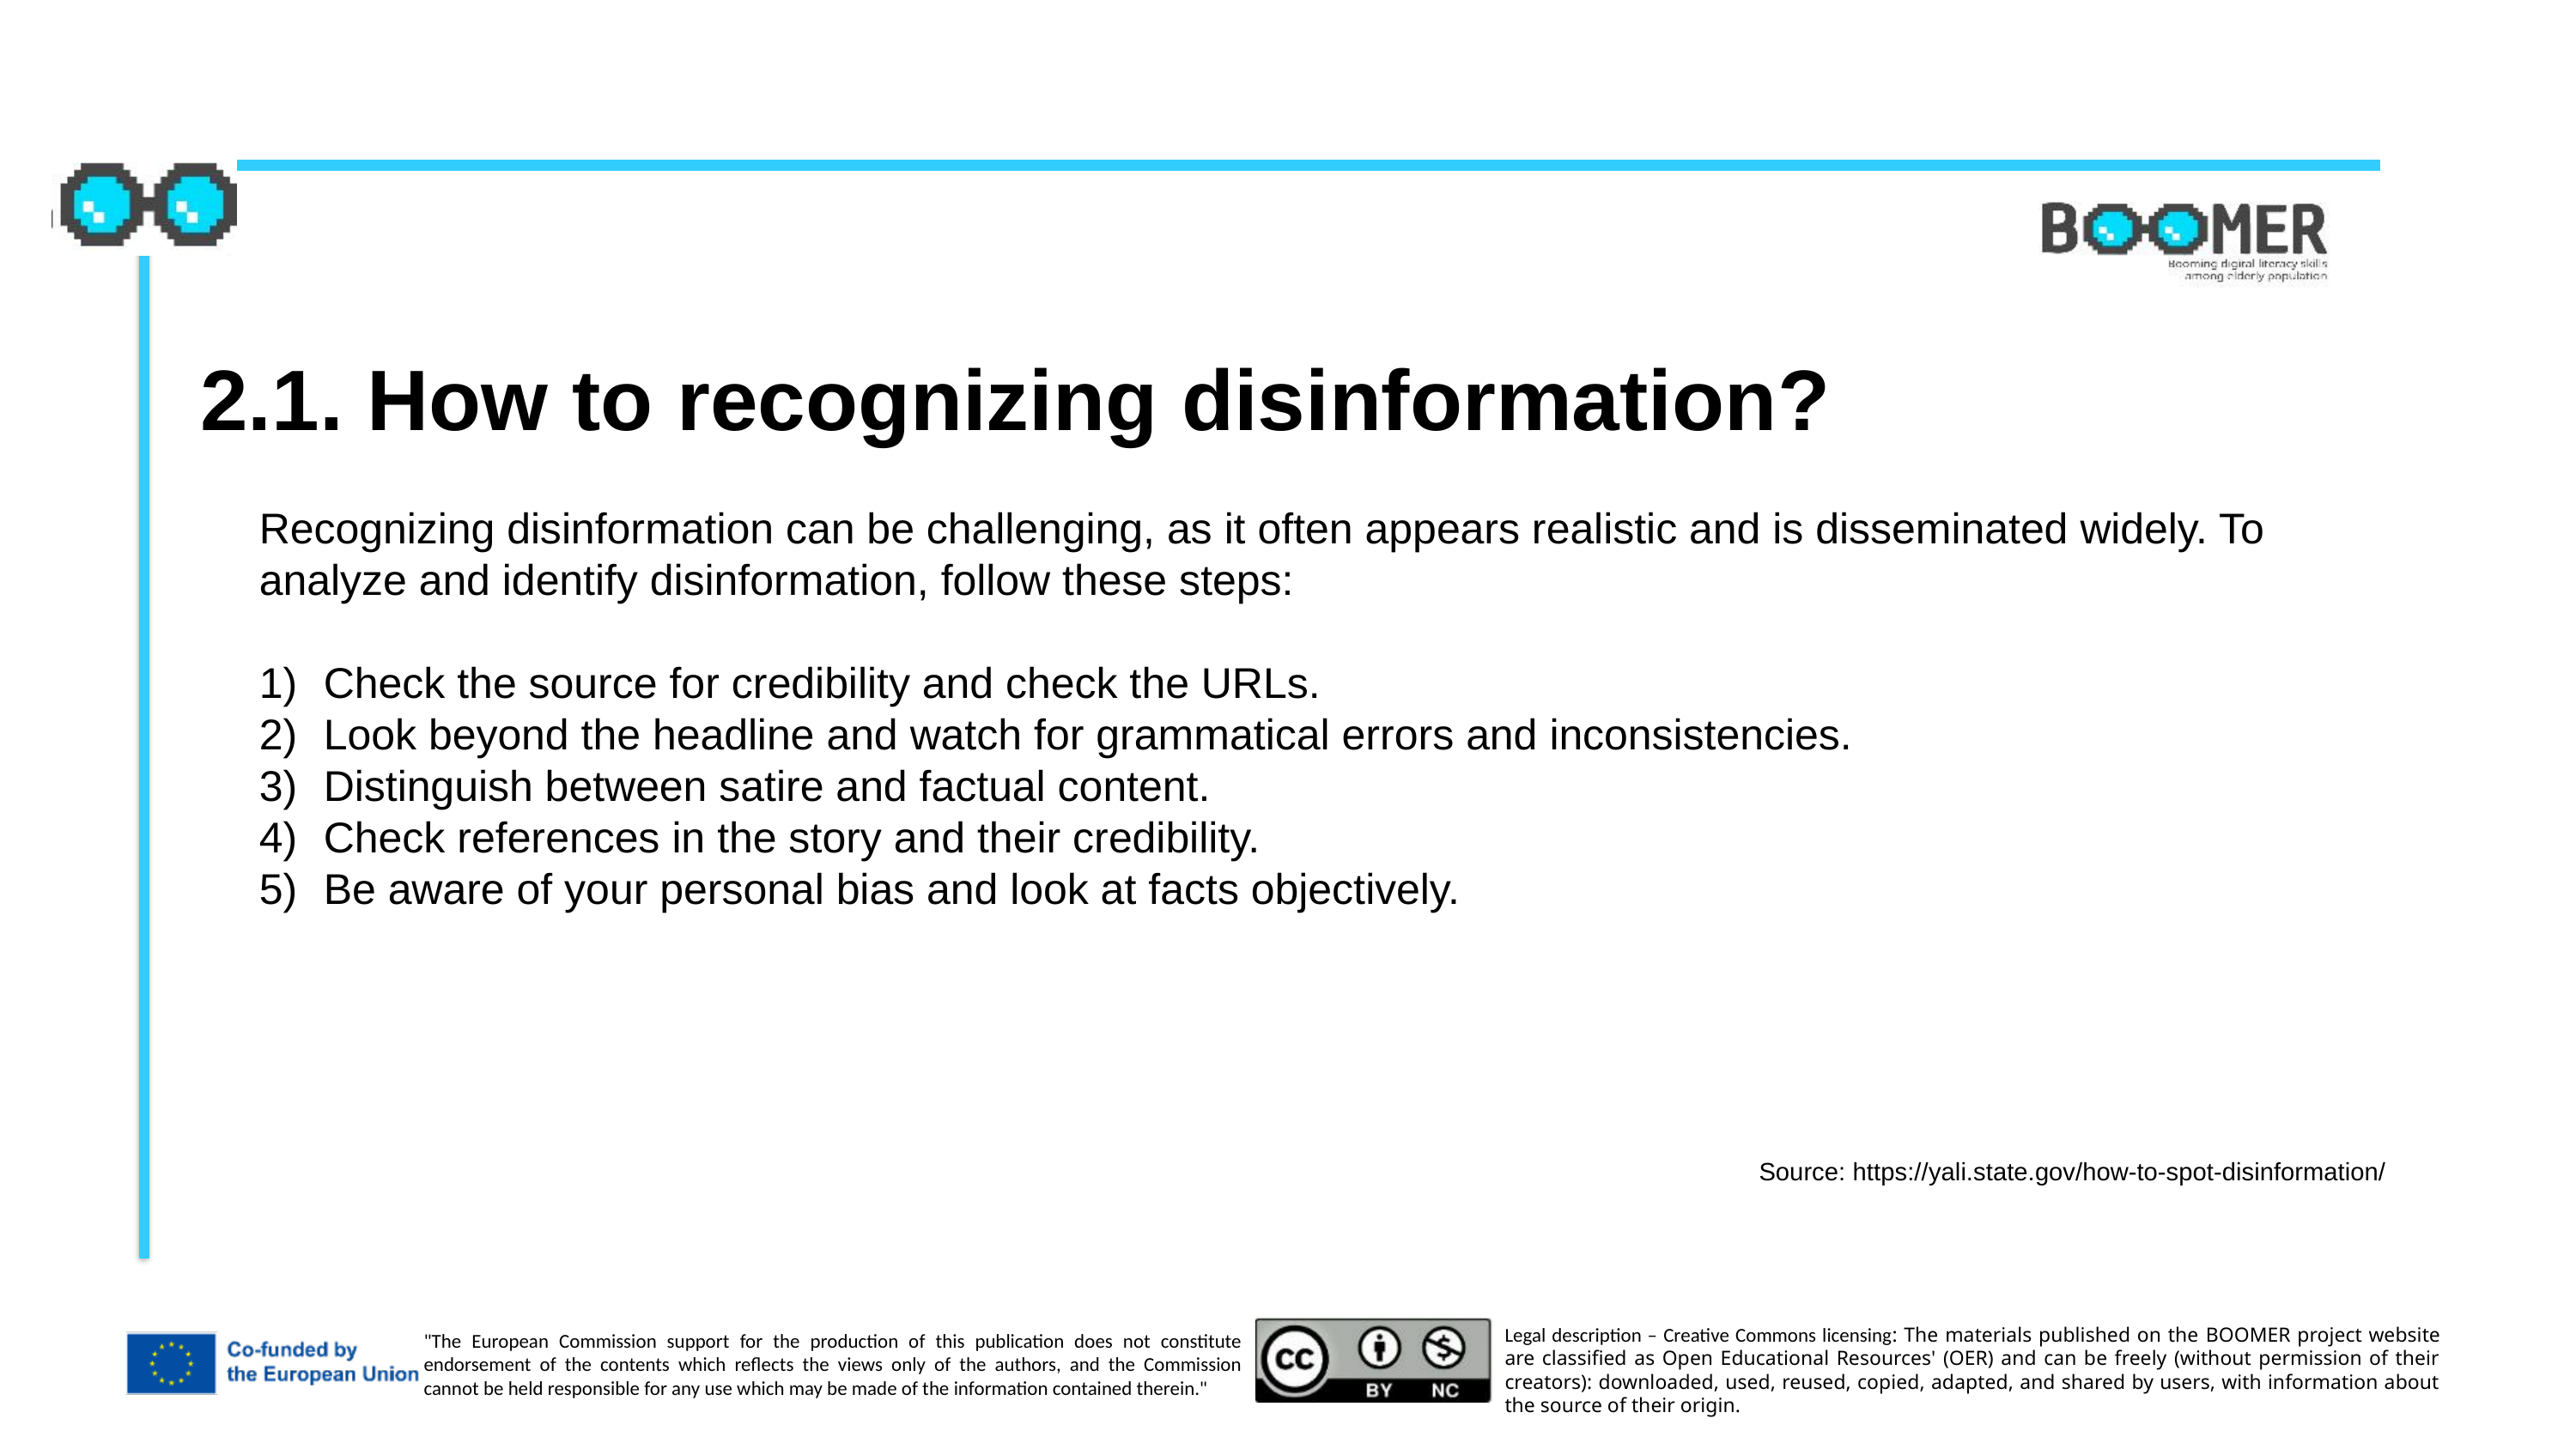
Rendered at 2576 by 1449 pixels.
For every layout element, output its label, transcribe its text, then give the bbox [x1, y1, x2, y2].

picture [1255, 1318, 1492, 1403]
text_box Source: https://yali.state.gov/how-to-spot-disinformation/ [1746, 1149, 2400, 1192]
picture [124, 1331, 441, 1397]
text_box 2.1. How to recognizing disinformation? [187, 337, 1885, 454]
picture [52, 142, 237, 256]
text_box Recognizing disinformation can be challenging, as it often appears realistic and is disseminated widely. To analyze and identify disinformation, follow these steps: Check the source for credibility and check the URLs. Look beyond the headline and watch for grammatical errors and inconsistencies. Distinguish between satire and factual content. Check references in the story and their credibility. Be aware of your personal bias and look at facts objectively. [246, 494, 2378, 919]
picture [2038, 191, 2334, 288]
